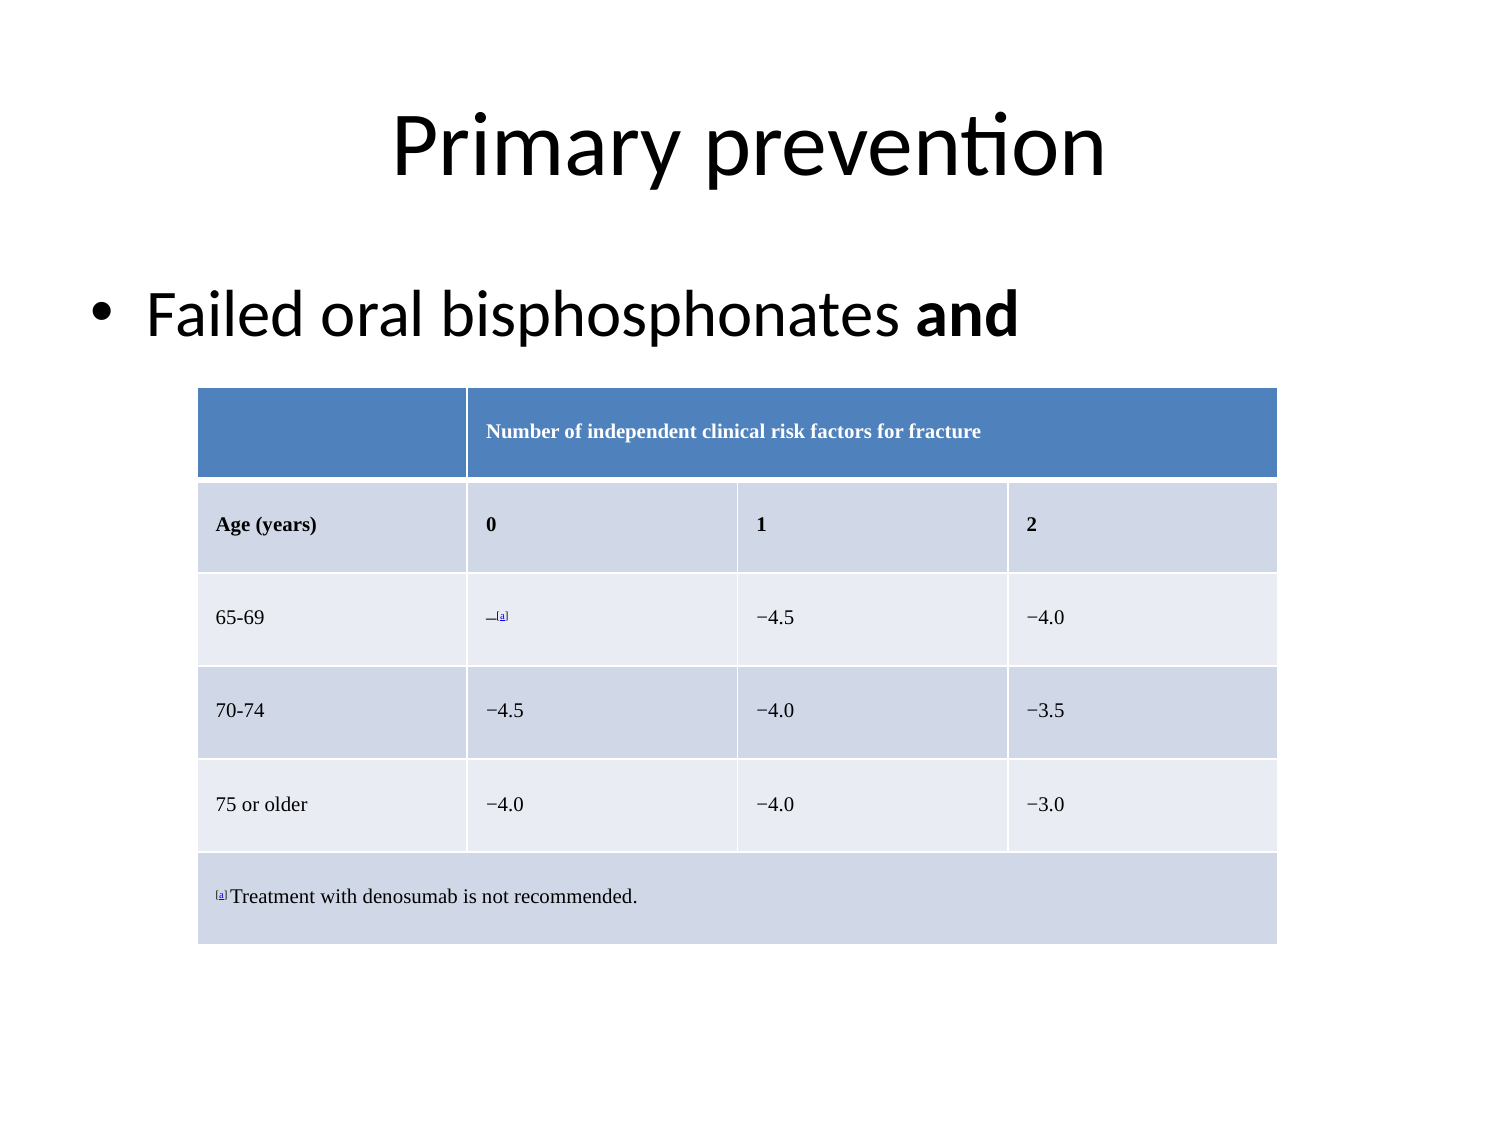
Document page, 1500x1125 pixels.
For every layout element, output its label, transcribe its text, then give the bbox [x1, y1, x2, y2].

table_cell −4.5 [738, 574, 1007, 665]
table_cell [a] Treatment with denosumab is not recommended. [198, 853, 1277, 944]
table_cell −4.0 [738, 667, 1007, 758]
table_cell 2 [1009, 483, 1277, 572]
table_cell 70-74 [198, 667, 466, 758]
table_header [198, 388, 466, 477]
table_cell 1 [738, 483, 1007, 572]
table_cell −4.5 [468, 667, 737, 758]
list Failed oral bisphosphonates and [75, 262, 1425, 1005]
table_cell –[a] [468, 574, 737, 665]
table_cell −4.0 [1009, 574, 1277, 665]
table_cell −3.0 [1009, 760, 1277, 851]
table_header Number of independent clinical risk factors for fracture [468, 388, 1277, 477]
table_cell −4.0 [468, 760, 737, 851]
table_cell Age (years) [198, 483, 466, 572]
title Primary prevention [75, 45, 1425, 233]
table_cell −4.0 [738, 760, 1007, 851]
table_cell −3.5 [1009, 667, 1277, 758]
table_cell 75 or older [198, 760, 466, 851]
table_cell 65-69 [198, 574, 466, 665]
table_cell 0 [468, 483, 737, 572]
